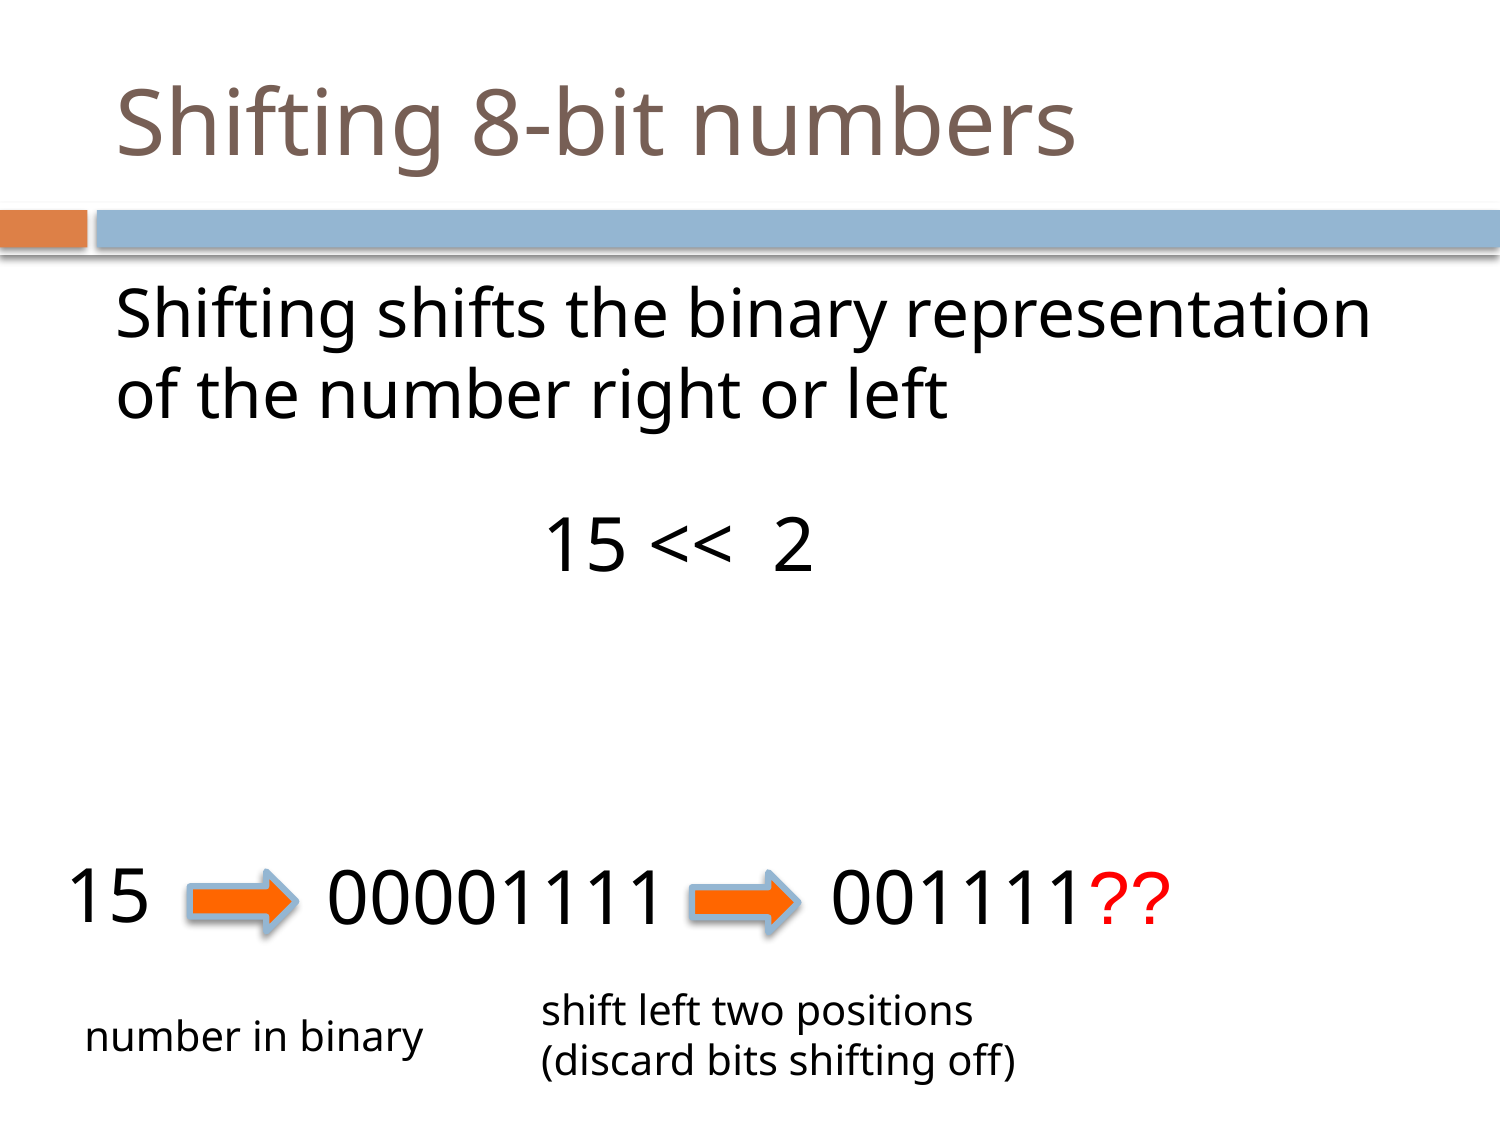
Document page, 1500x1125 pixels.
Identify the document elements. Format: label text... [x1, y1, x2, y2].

text_box 15 << 2 [528, 489, 832, 594]
text_box [188, 870, 297, 933]
text_box number in binary [69, 1002, 439, 1068]
text_box 00001111 [311, 842, 685, 947]
text_box [691, 871, 800, 934]
list Shifting shifts the binary representation of the number right or left [100, 262, 1438, 459]
text_box 15 [51, 840, 167, 945]
text_box shift left two positions (discard bits shifting off) [526, 976, 1031, 1092]
title Shifting 8-bit numbers [100, 37, 1438, 200]
text_box 001111?? [815, 842, 1187, 947]
